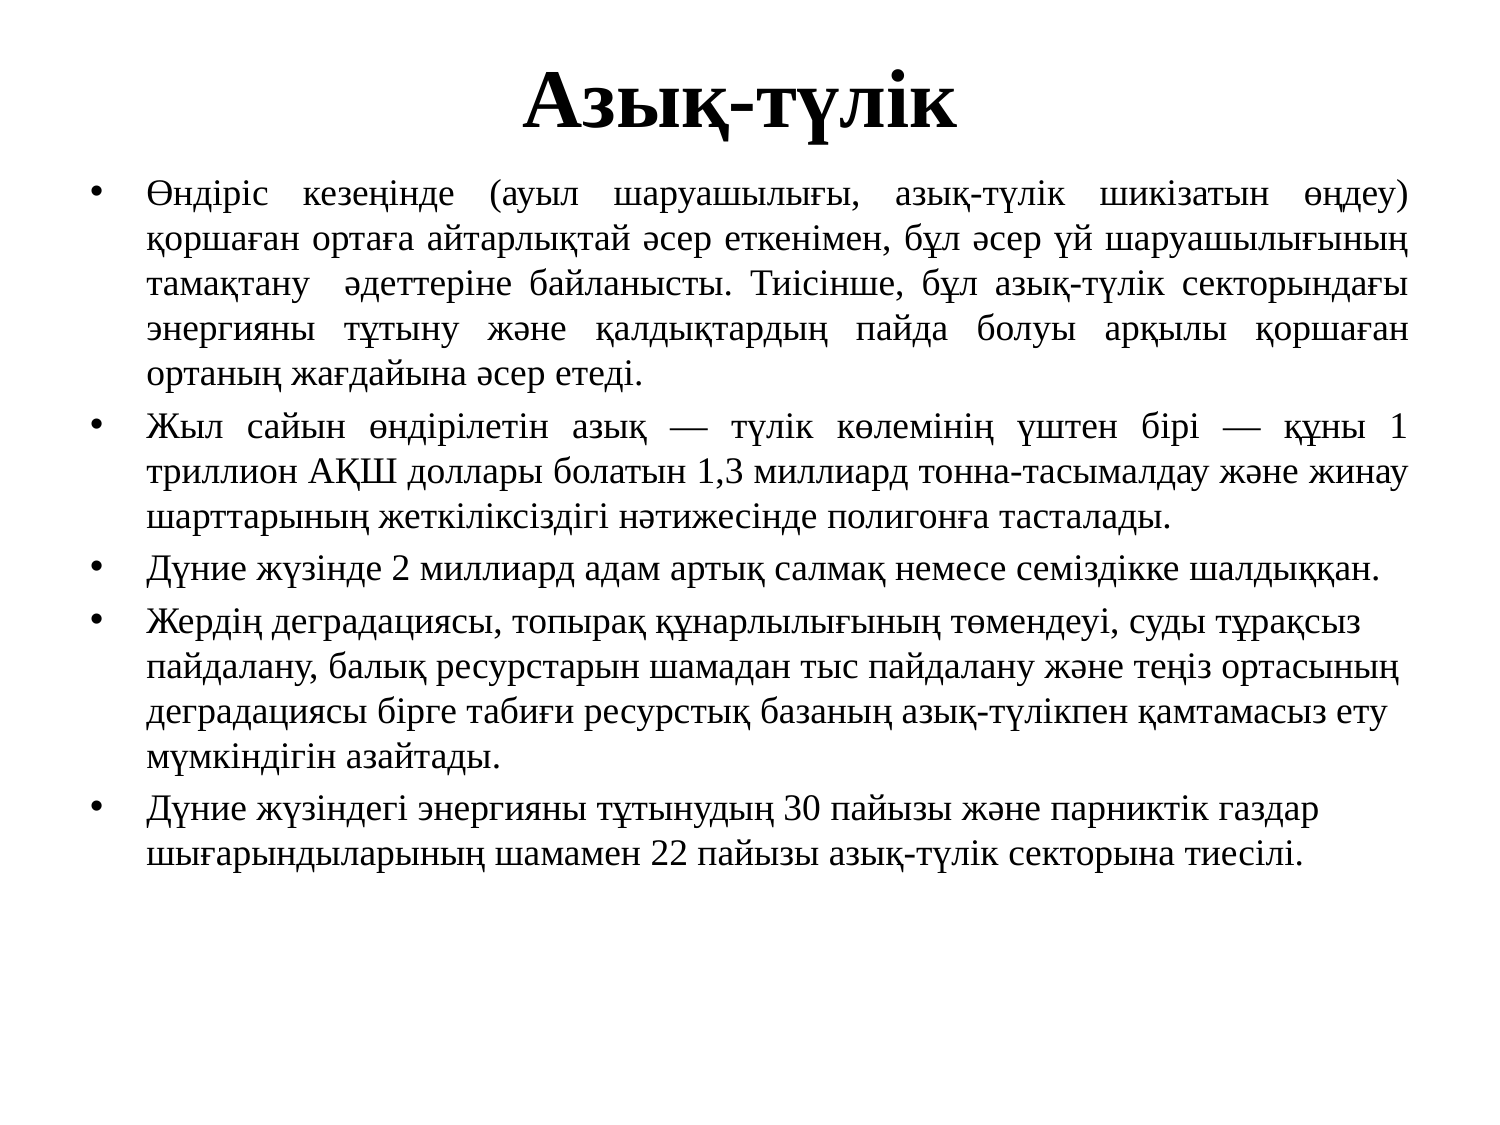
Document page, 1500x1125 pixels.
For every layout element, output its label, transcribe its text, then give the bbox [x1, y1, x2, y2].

list Өндіріс кезеңінде (ауыл шаруашылығы, азық-түлік шикізатын өңдеу) қоршаған ортаға айтарлықтай әсер еткенімен, бұл әсер үй шаруашылығының тамақтану әдеттеріне байланысты. Тиісінше, бұл азық-түлік секторындағы энергияны тұтыну және қалдықтардың пайда болуы арқылы қоршаған ортаның жағдайына әсер етеді. Жыл сайын өндірілетін азық — түлік көлемінің үштен бірі — құны 1 триллион АҚШ доллары болатын 1,3 миллиард тонна-тасымалдау және жинау шарттарының жеткіліксіздігі нәтижесінде полигонға тасталады. Дүние жүзінде 2 миллиард адам артық салмақ немесе семіздікке шалдыққан. Жердің деградациясы, топырақ құнарлылығының төмендеуі, суды тұрақсыз пайдалану, балық ресурстарын шамадан тыс пайдалану және теңіз ортасының деградациясы бірге табиғи ресурстық базаның азық-түлікпен қамтамасыз ету мүмкіндігін азайтады. Дүние жүзіндегі энергияны тұтынудың 30 пайызы және парниктік газдар шығарындыларының шамамен 22 пайызы азық-түлік секторына тиесілі. [75, 160, 1425, 1005]
title Азық-түлік [64, 0, 1415, 188]
